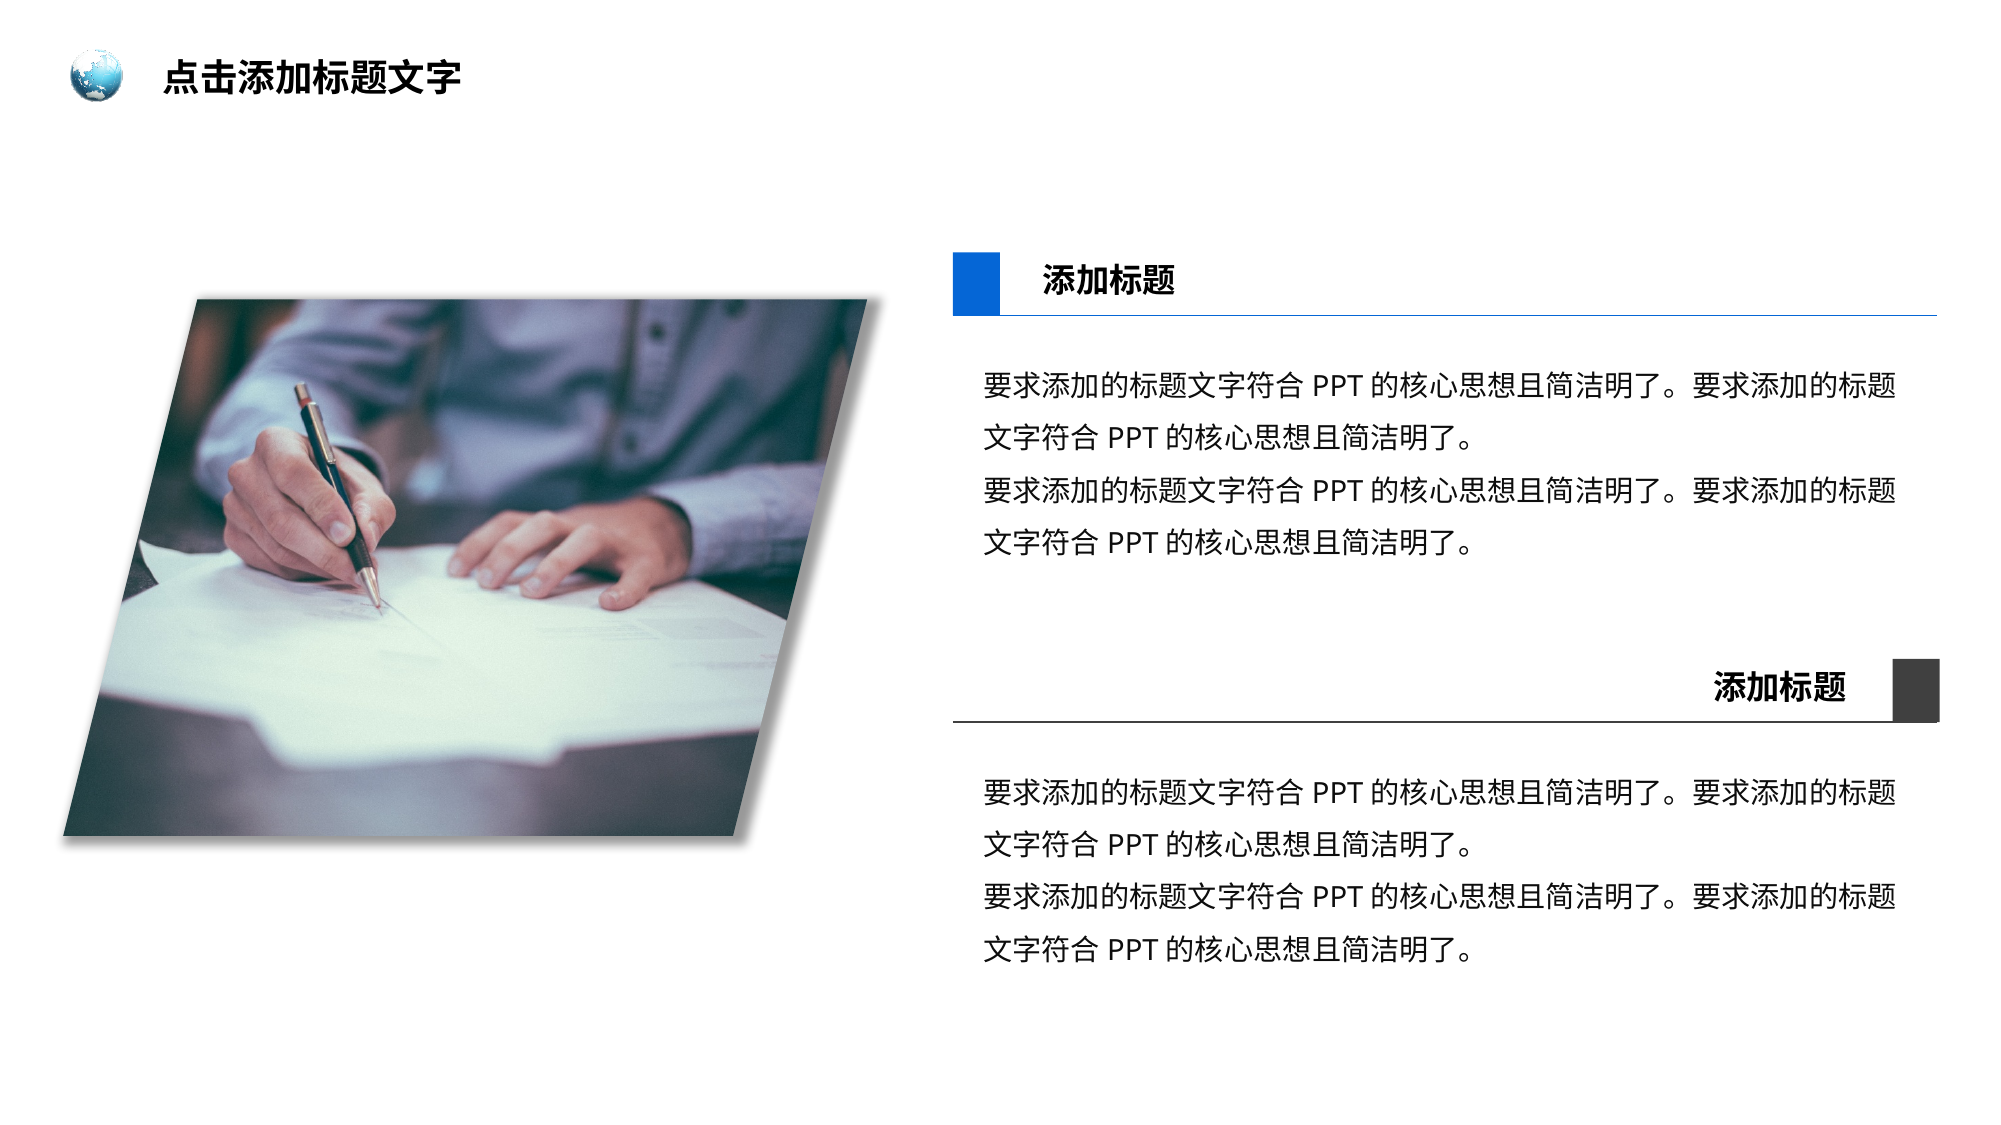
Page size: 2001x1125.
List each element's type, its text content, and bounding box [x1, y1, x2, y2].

text_box 添加标题 [1028, 252, 1247, 307]
text_box 添加标题 [1698, 658, 1917, 714]
picture [67, 46, 125, 104]
text_box 点击添加标题文字 [147, 46, 730, 107]
text_box 要求添加的标题文字符合PPT的核心思想且简洁明了。要求添加的标题文字符合PPT的核心思想且简洁明了。 要求添加的标题文字符合PPT的核心思想且简洁明了。要求添加的标题文字符合PPT的核心思想且简洁明了。 [968, 342, 1917, 567]
picture [63, 299, 868, 836]
text_box 要求添加的标题文字符合PPT的核心思想且简洁明了。要求添加的标题文字符合PPT的核心思想且简洁明了。 要求添加的标题文字符合PPT的核心思想且简洁明了。要求添加的标题文字符合PPT的核心思想且简洁明了。 [968, 749, 1917, 974]
text_box [1892, 658, 1941, 723]
text_box [952, 251, 1001, 315]
